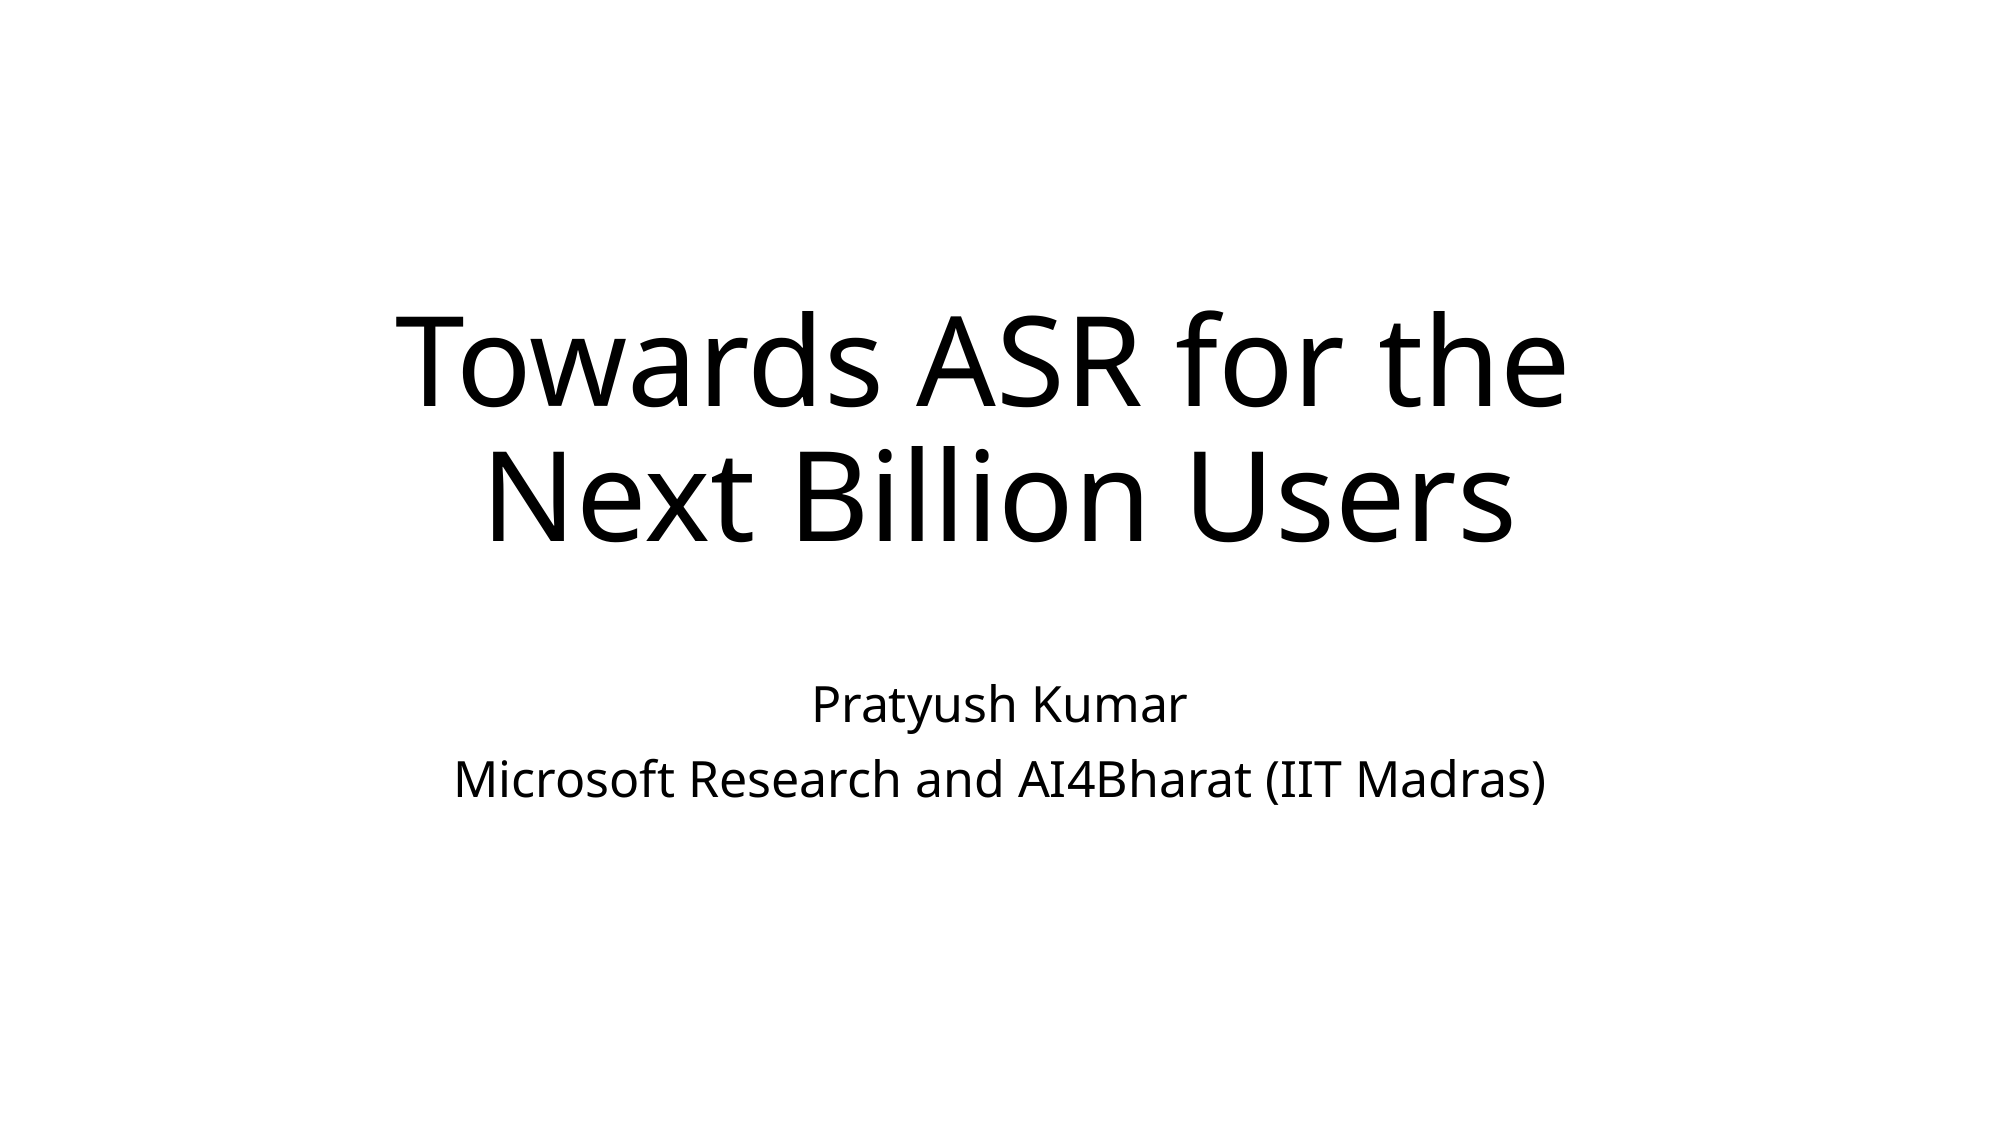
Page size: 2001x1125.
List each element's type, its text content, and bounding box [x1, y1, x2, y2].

title Towards ASR for the Next Billion Users [249, 184, 1750, 576]
subtitle Pratyush Kumar Microsoft Research and AI4Bharat (IIT Madras) [249, 590, 1750, 941]
